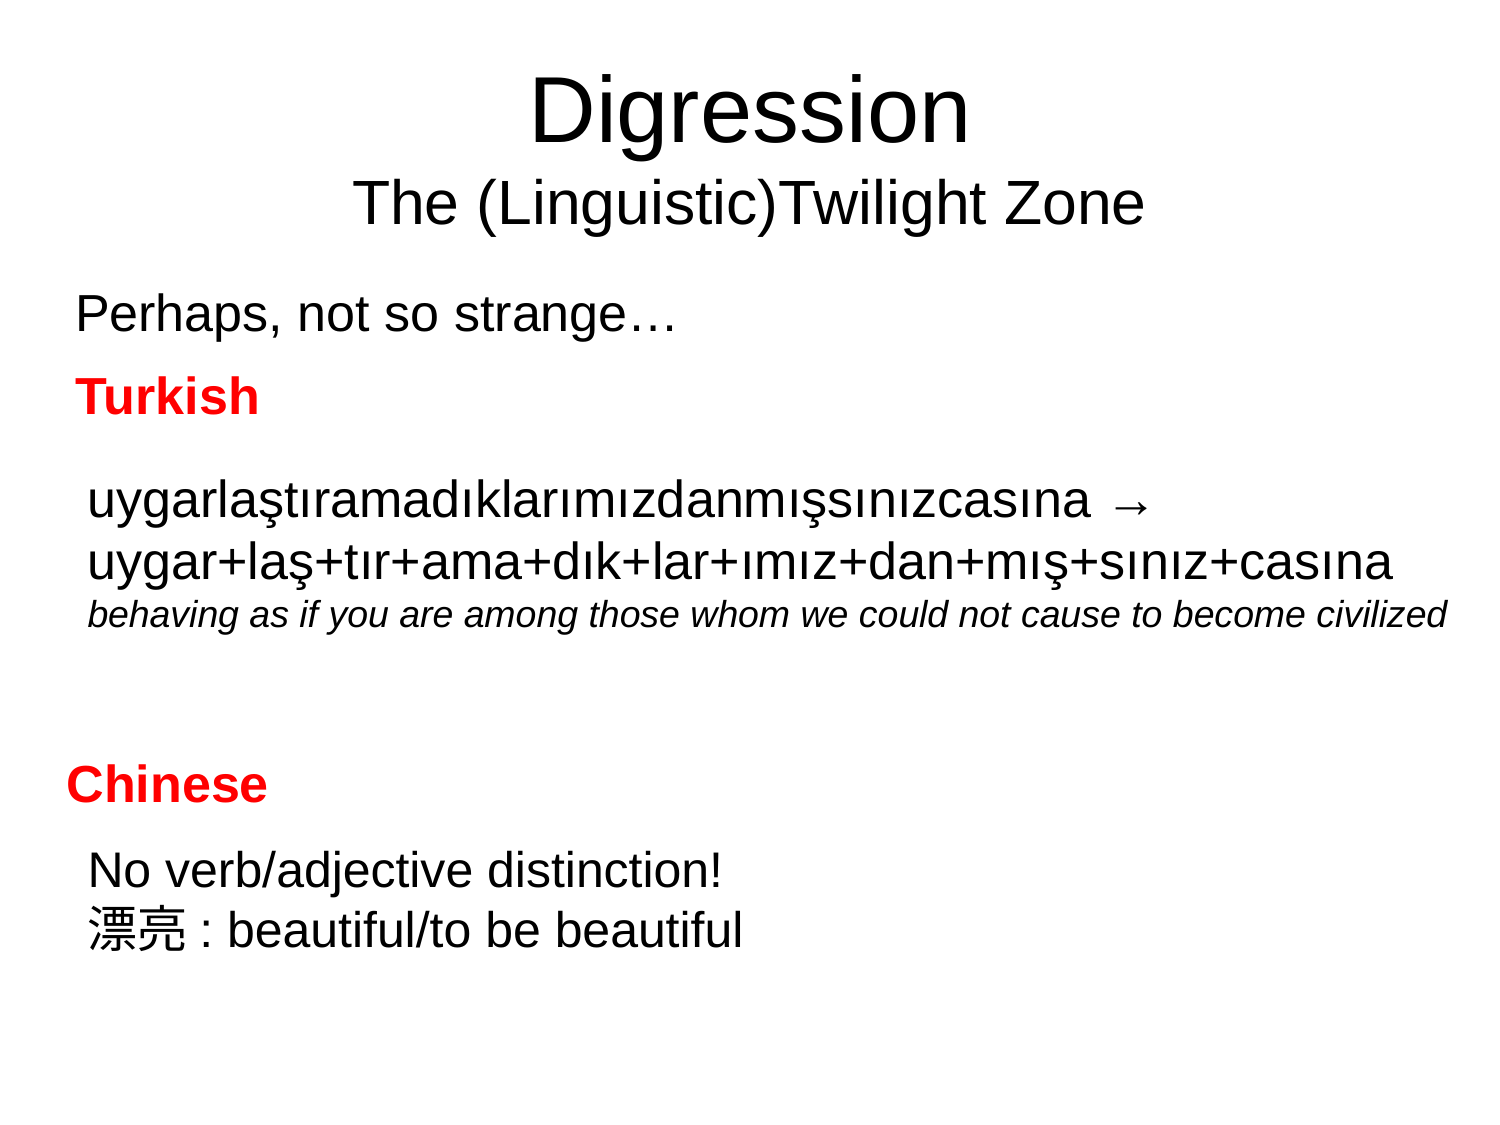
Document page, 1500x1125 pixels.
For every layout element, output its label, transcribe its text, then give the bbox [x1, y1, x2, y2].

text_box No verb/adjective distinction! 漂亮: beautiful/to be beautiful [87, 837, 1438, 1063]
text_box Digression The (Linguistic)Twilight Zone [146, 29, 1354, 257]
text_box Turkish [75, 362, 261, 426]
text_box Chinese [66, 750, 270, 813]
text_box uygarlaştıramadıklarımızdanmışsınızcasına → uygar+laş+tır+ama+dık+lar+ımız+dan+mış+sınız+casına behaving as if you are among those whom we could not cause to become civilized [87, 437, 1450, 663]
text_box Perhaps, not so strange… [74, 275, 1191, 347]
